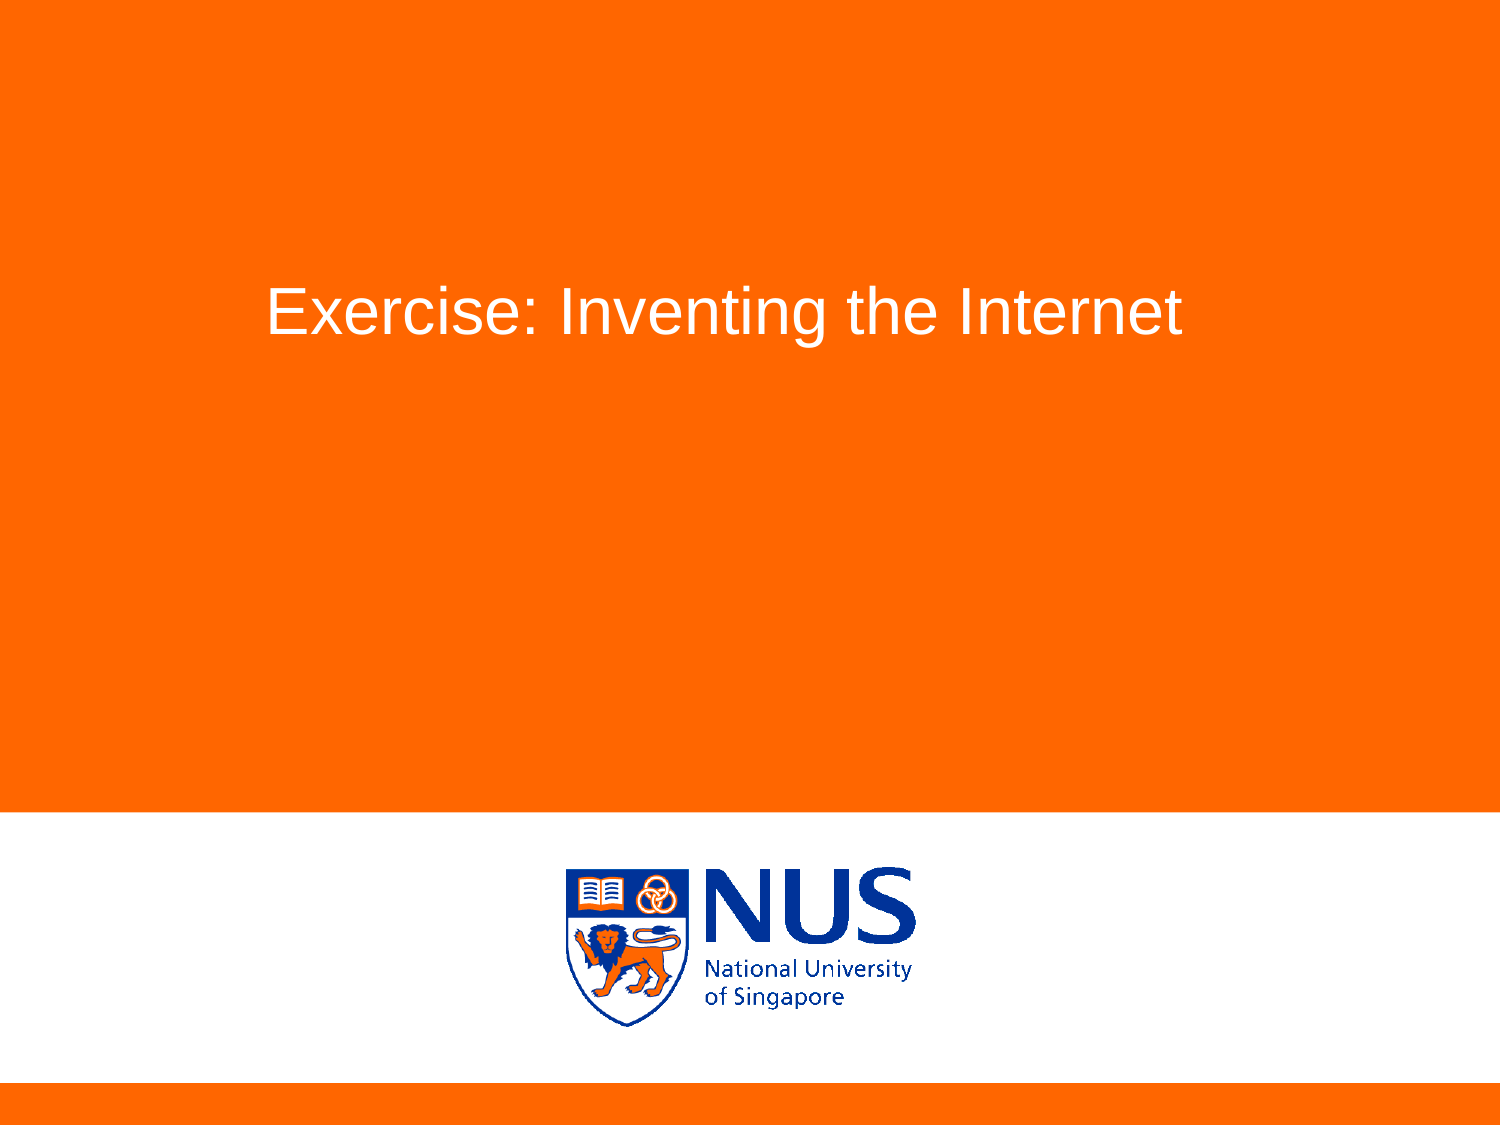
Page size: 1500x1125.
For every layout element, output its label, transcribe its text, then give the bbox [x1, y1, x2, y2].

picture [551, 852, 932, 1039]
title Exercise: Inventing the Internet [87, 187, 1363, 429]
